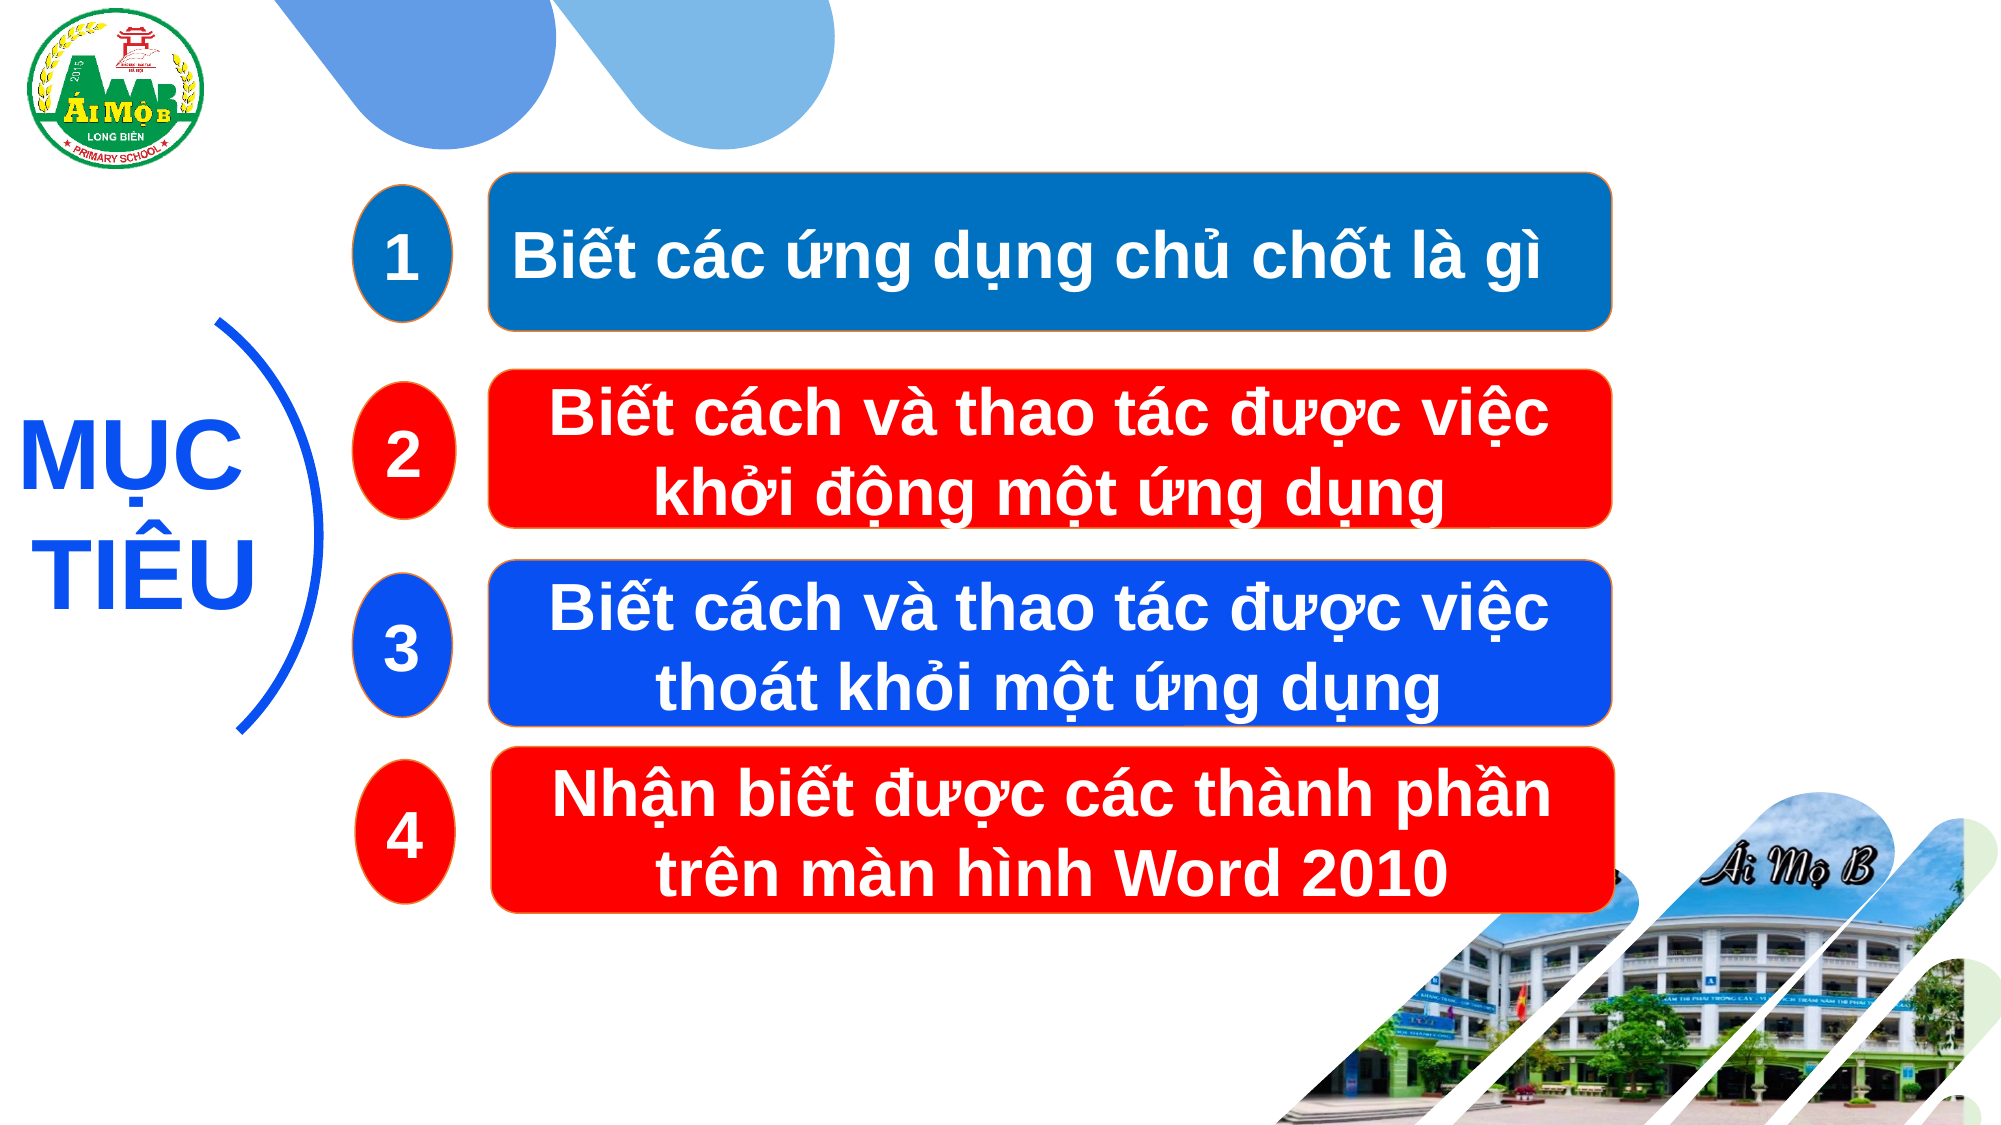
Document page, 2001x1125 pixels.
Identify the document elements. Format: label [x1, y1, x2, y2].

text_box [352, 559, 1613, 727]
text_box [352, 369, 1613, 529]
picture [27, 8, 204, 169]
text_box [552, 0, 835, 150]
text_box [354, 746, 1615, 914]
text_box [1452, 792, 1998, 1125]
text_box [1787, 958, 2000, 1125]
text_box [1274, 871, 1639, 1125]
text_box [274, 0, 557, 150]
text_box [0, 278, 320, 793]
text_box [352, 172, 1613, 332]
